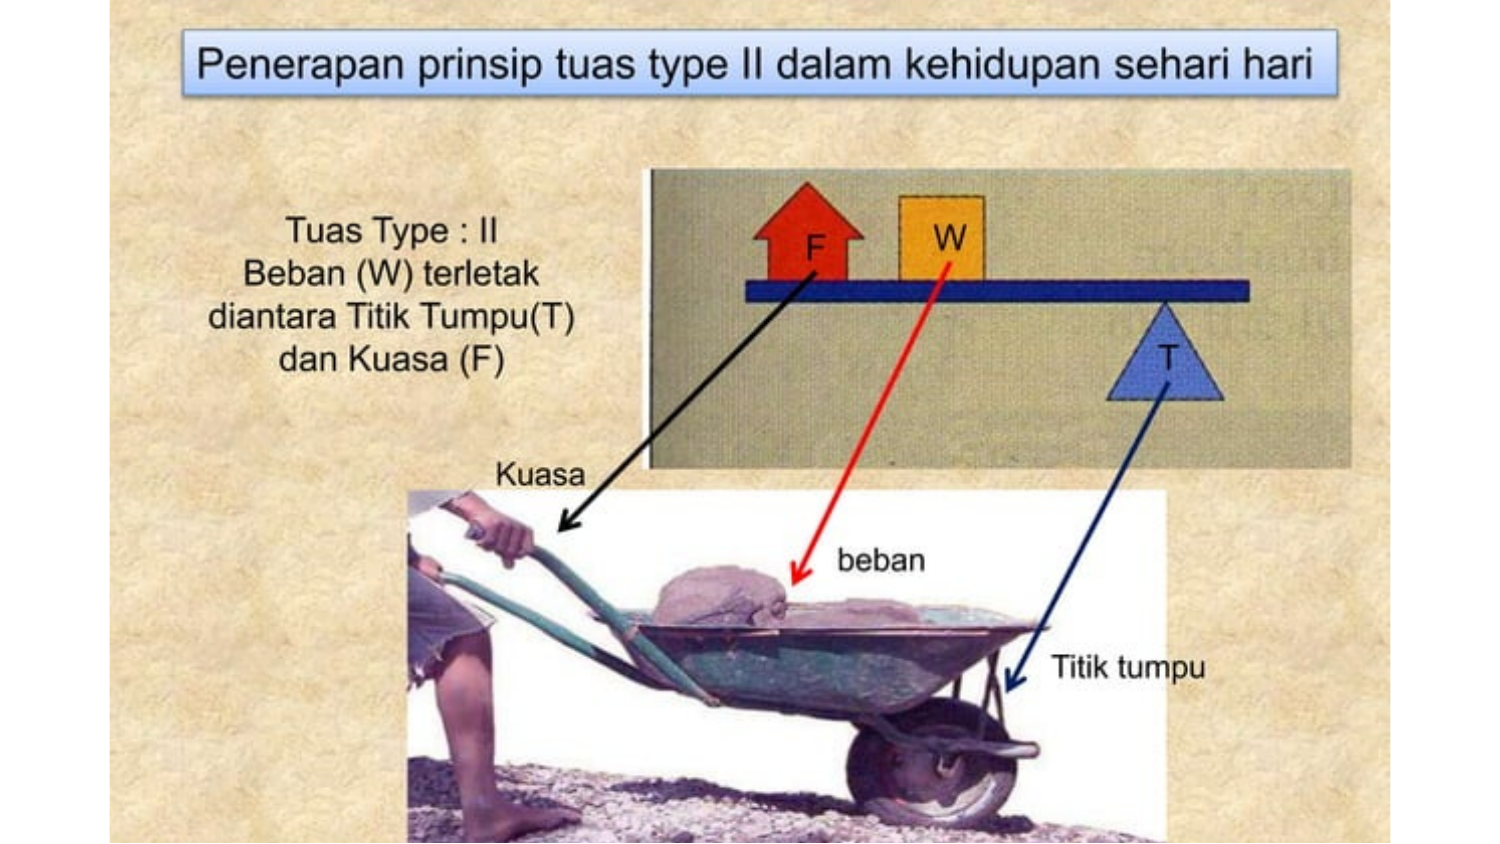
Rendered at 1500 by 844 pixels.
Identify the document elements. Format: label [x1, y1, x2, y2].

picture [109, 0, 1391, 843]
